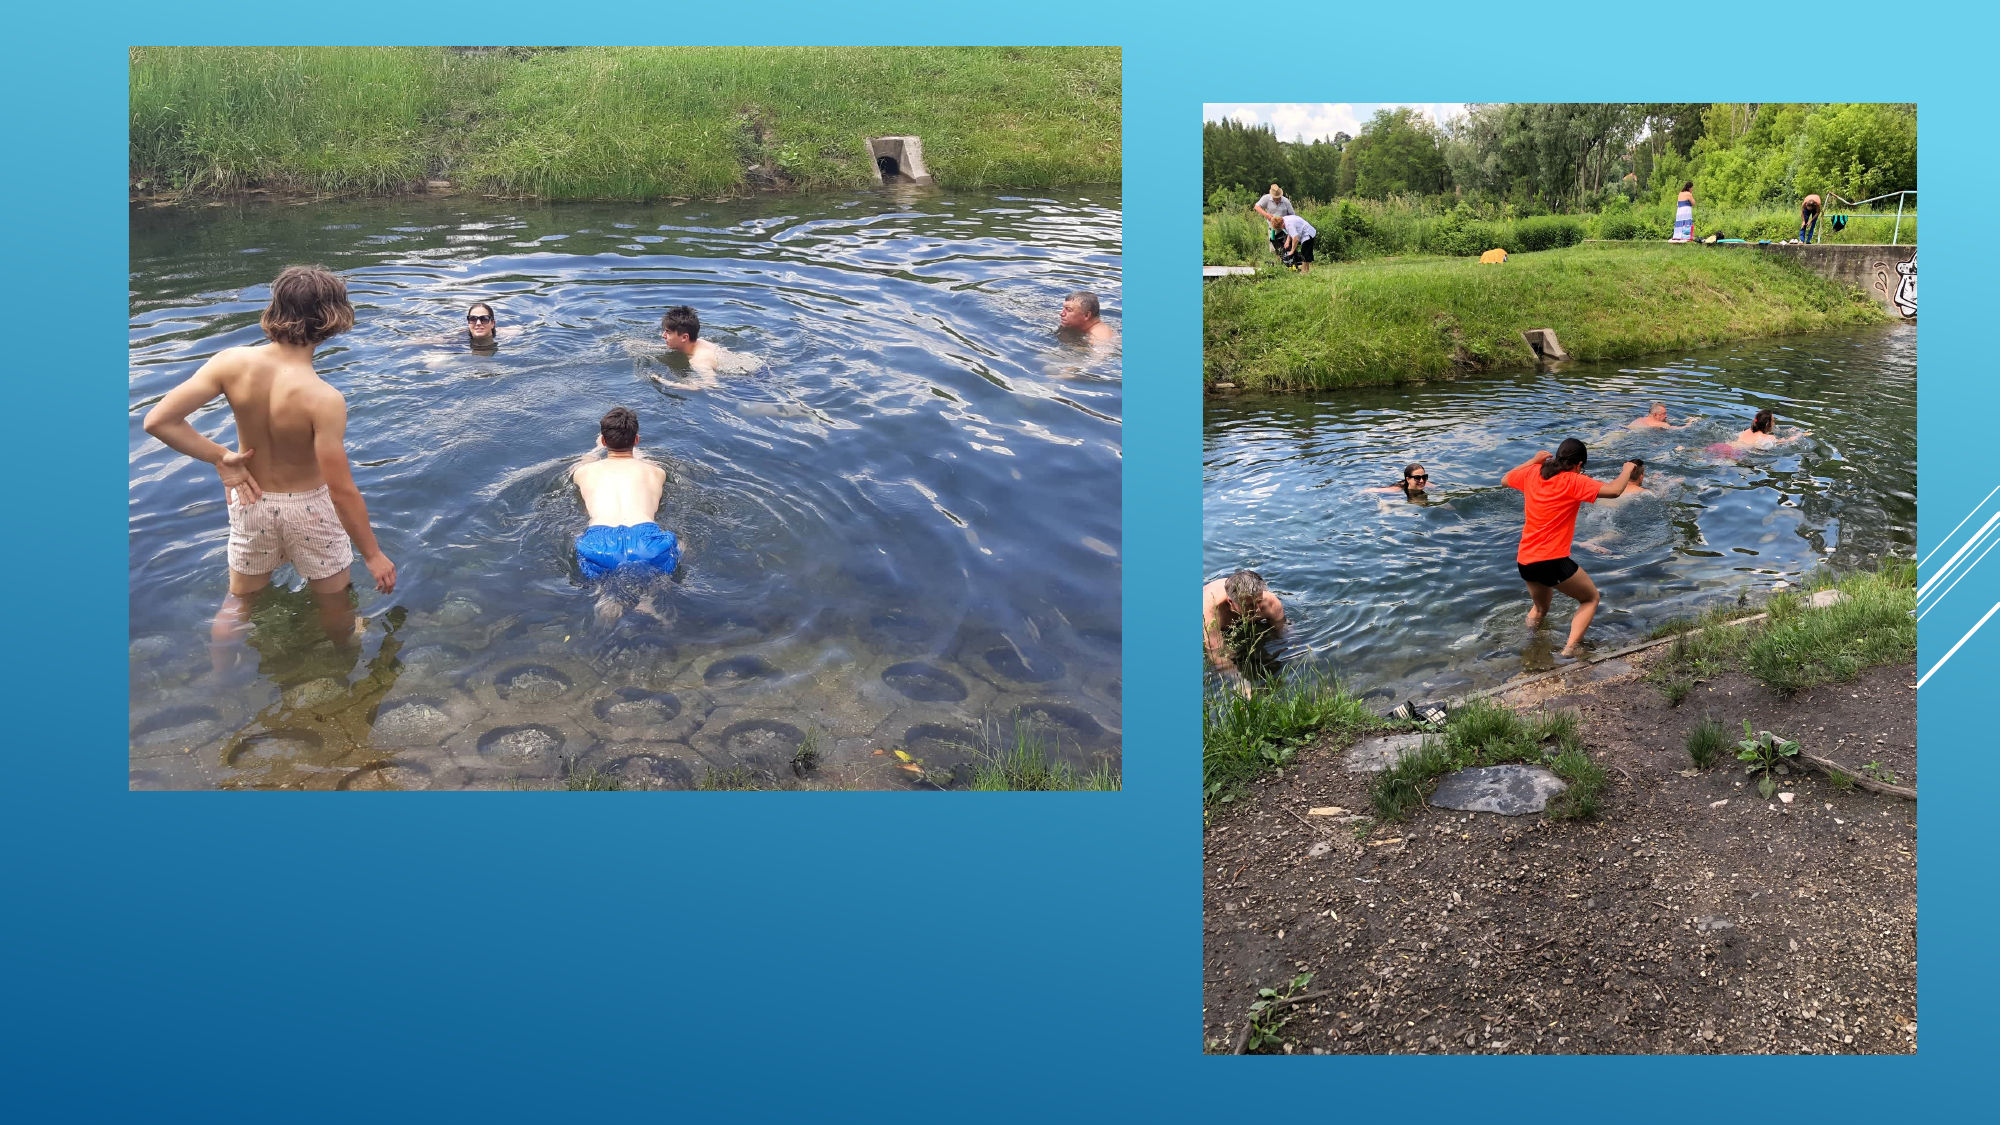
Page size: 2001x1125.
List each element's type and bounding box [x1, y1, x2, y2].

picture [1203, 103, 1917, 1055]
picture [129, 46, 1122, 791]
